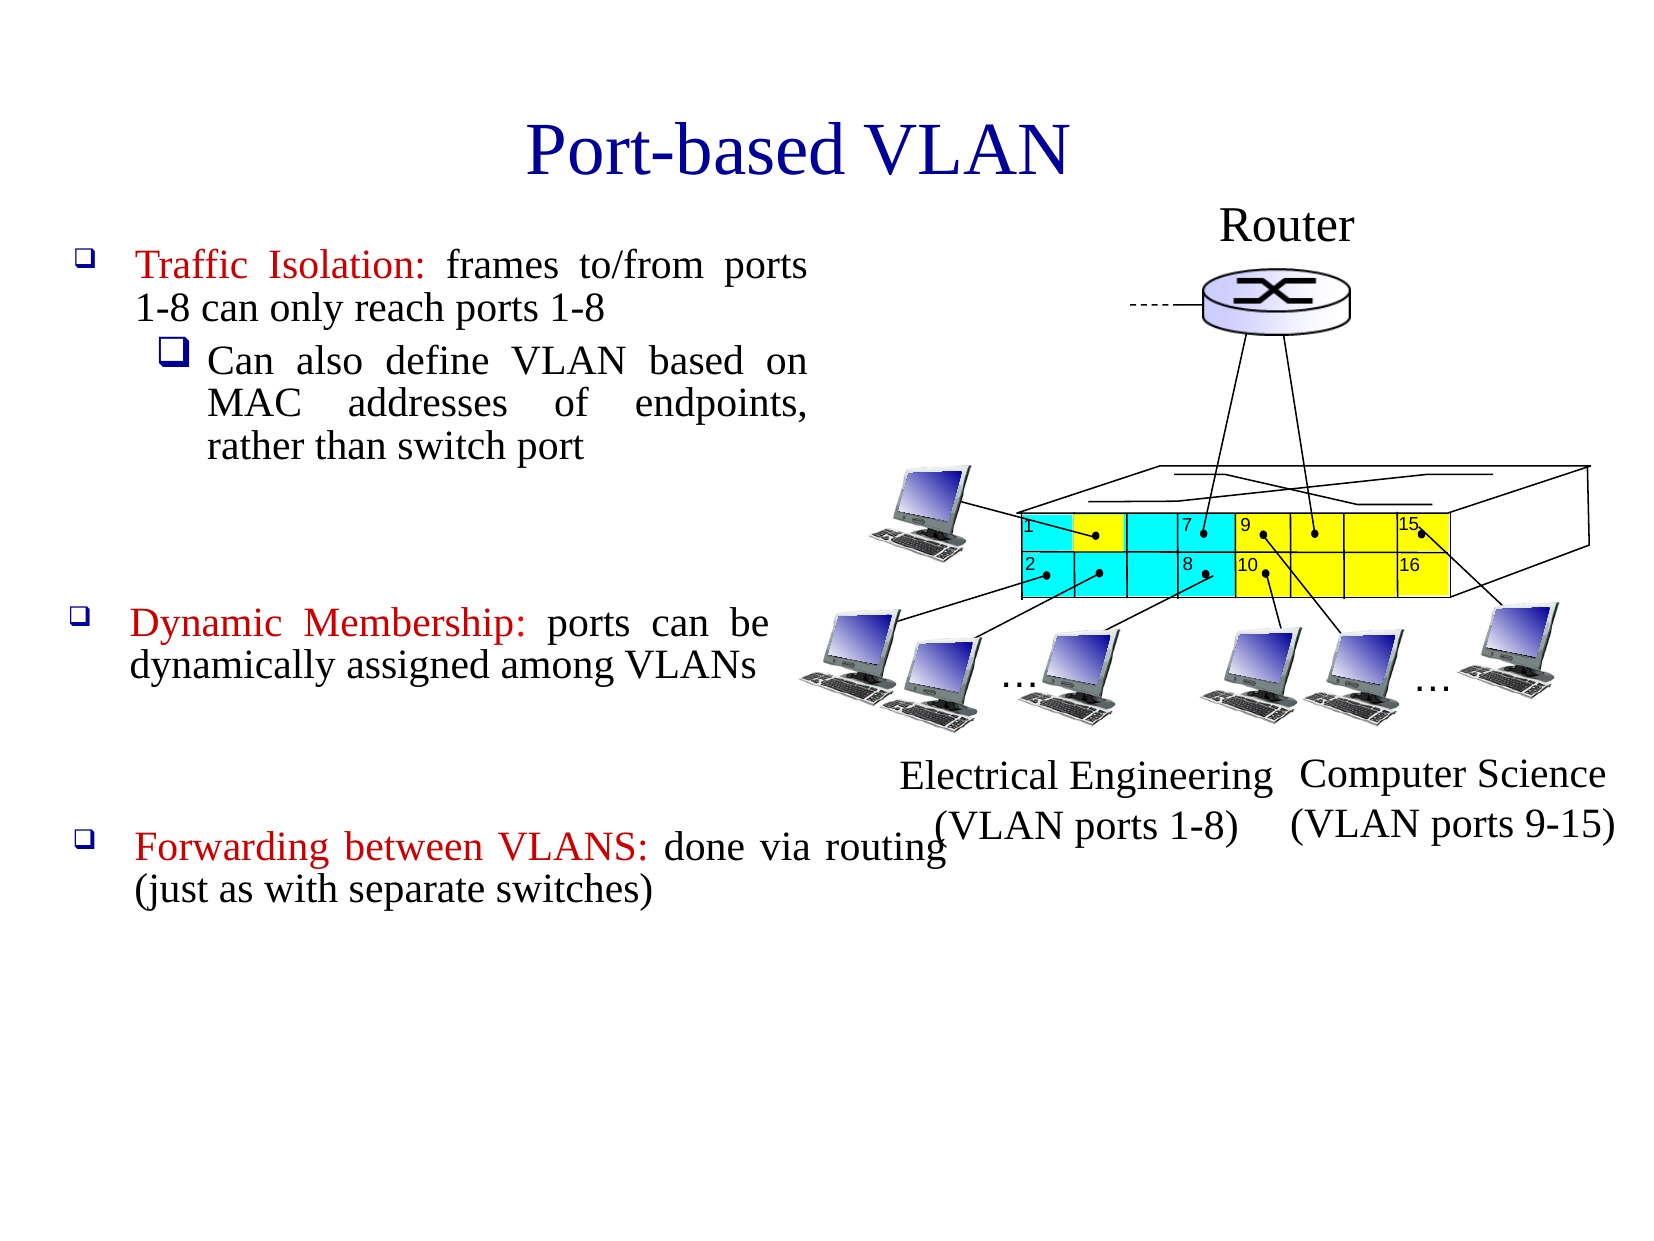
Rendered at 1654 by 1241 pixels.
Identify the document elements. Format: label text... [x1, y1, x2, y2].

text_box [1329, 492, 1419, 505]
text_box [1453, 466, 1590, 595]
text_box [57, 276, 1326, 1111]
text_box Port-based VLAN [96, 41, 1502, 248]
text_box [991, 624, 1123, 734]
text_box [1431, 596, 1562, 706]
text_box 15 [1382, 503, 1436, 543]
text_box [1329, 513, 1451, 598]
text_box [773, 604, 904, 713]
text_box [1329, 474, 1493, 486]
text_box Computer Science (VLAN ports 9-15) [1329, 737, 1633, 855]
text_box … [1413, 641, 1427, 709]
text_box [843, 460, 1124, 570]
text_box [854, 631, 985, 741]
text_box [1173, 622, 1305, 732]
text_box 16 [1382, 543, 1437, 584]
text_box [1329, 465, 1592, 514]
text_box Router [1202, 182, 1372, 260]
text_box [1417, 529, 1426, 539]
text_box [1276, 624, 1408, 734]
picture [1202, 268, 1351, 337]
text_box Traffic Isolation: frames to/from ports 1-8 can only reach ports 1-8 Can also define VLAN based on MAC addresses of endpoints, rather than switch port [56, 236, 826, 276]
